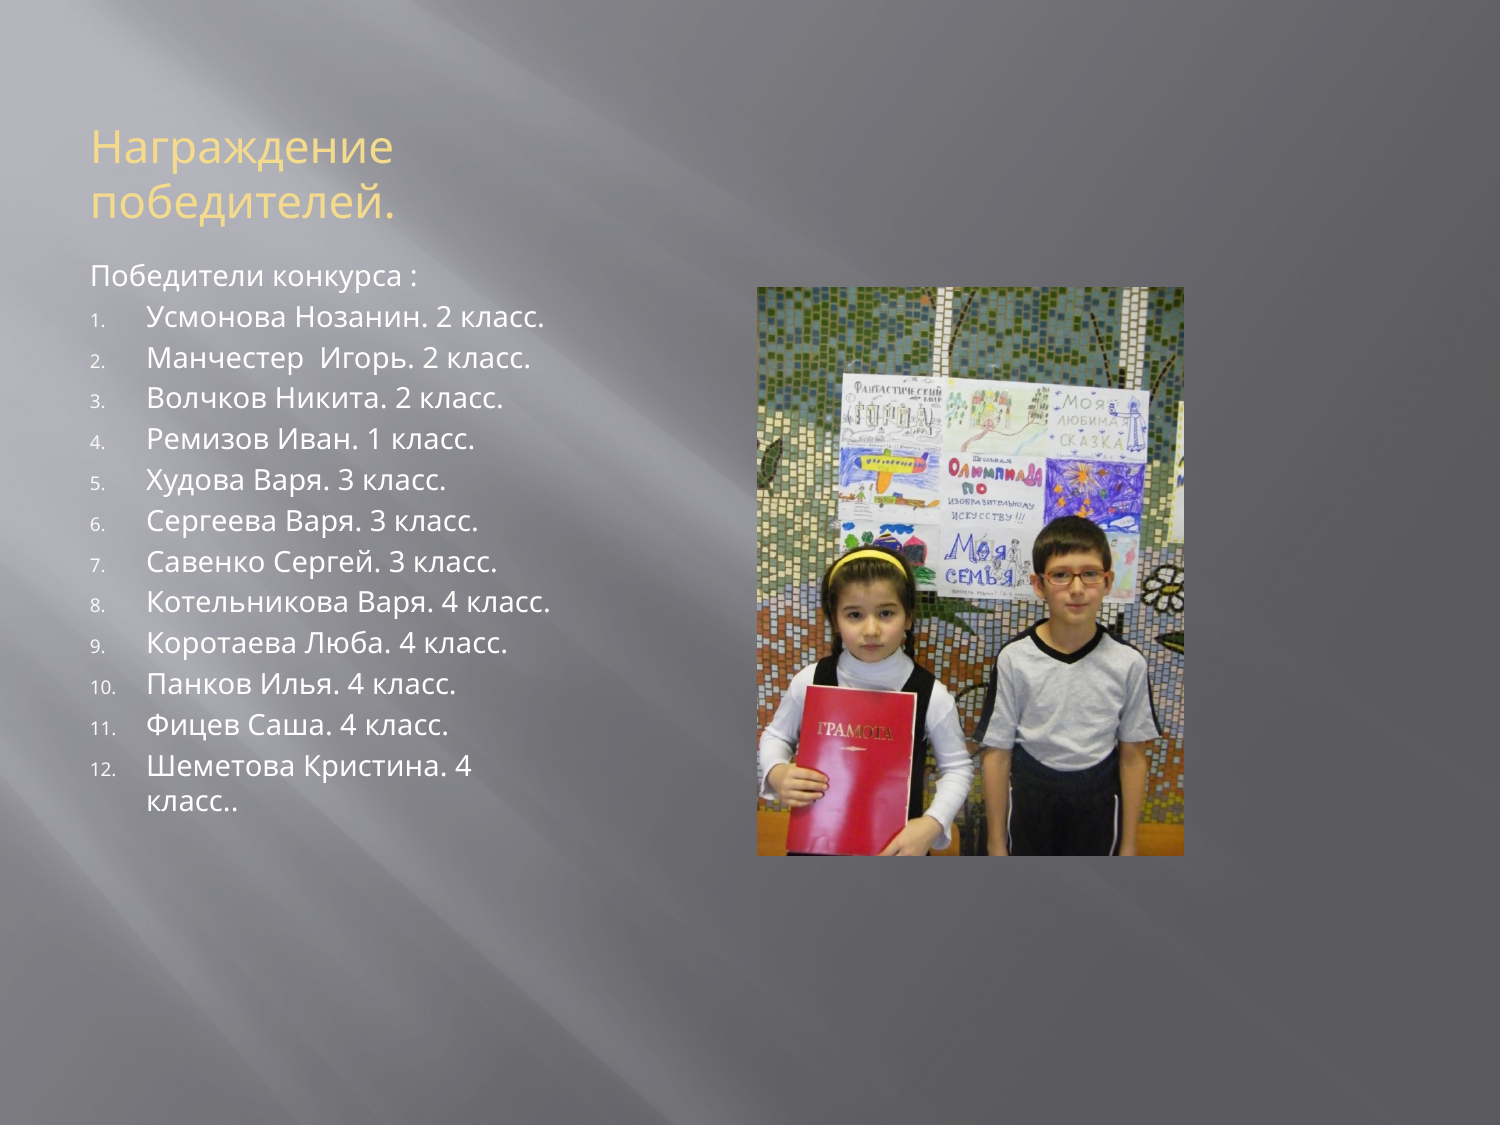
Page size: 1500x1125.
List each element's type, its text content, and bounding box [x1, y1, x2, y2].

list Победители конкурса : Усмонова Нозанин. 2 класс. Манчестер Игорь. 2 класс. Волчков Никита. 2 класс. Ремизов Иван. 1 класс. Худова Варя. 3 класс. Сергеева Варя. 3 класс. Савенко Сергей. 3 класс. Котельникова Варя. 4 класс. Коротаева Люба. 4 класс. Панков Илья. 4 класс. Фицев Саша. 4 класс. Шеметова Кристина. 4 класс.. [75, 249, 569, 1005]
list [757, 287, 1184, 856]
title Награждение победителей. [75, 44, 569, 236]
